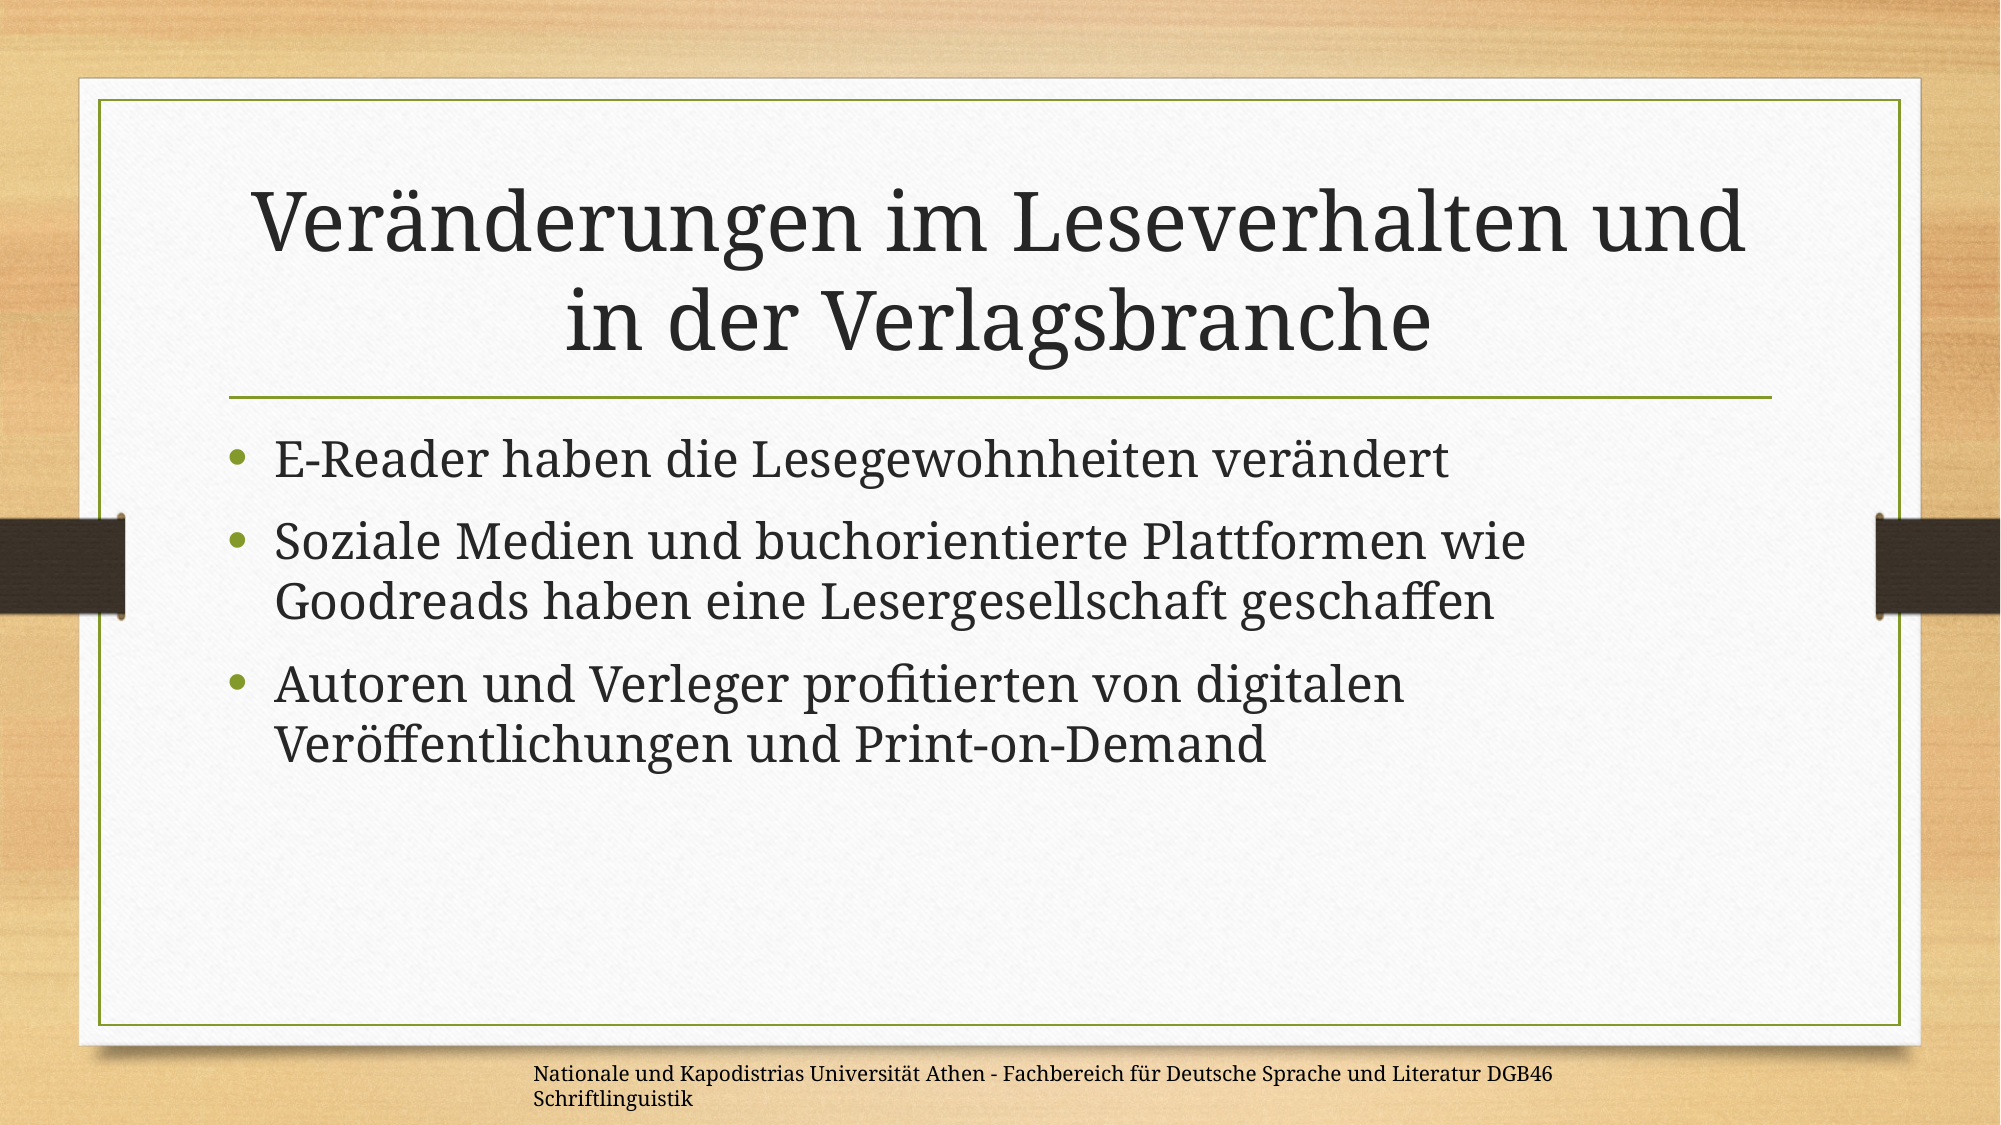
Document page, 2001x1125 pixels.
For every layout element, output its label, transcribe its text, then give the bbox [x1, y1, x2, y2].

list E-Reader haben die Lesegewohnheiten verändert Soziale Medien und buchorientierte Plattformen wie Goodreads haben eine Lesergesellschaft geschaffen Autoren und Verleger profitierten von digitalen Veröffentlichungen und Print-on-Demand [212, 419, 1788, 964]
title Veränderungen im Leseverhalten und in der Verlagsbranche [212, 161, 1788, 375]
footer Nationale und Kapodistrias Universität Athen - Fachbereich für Deutsche Sprache und Literatur DGB46 Schriftlinguistik [518, 1062, 1717, 1109]
picture [0, 0, 2001, 1125]
